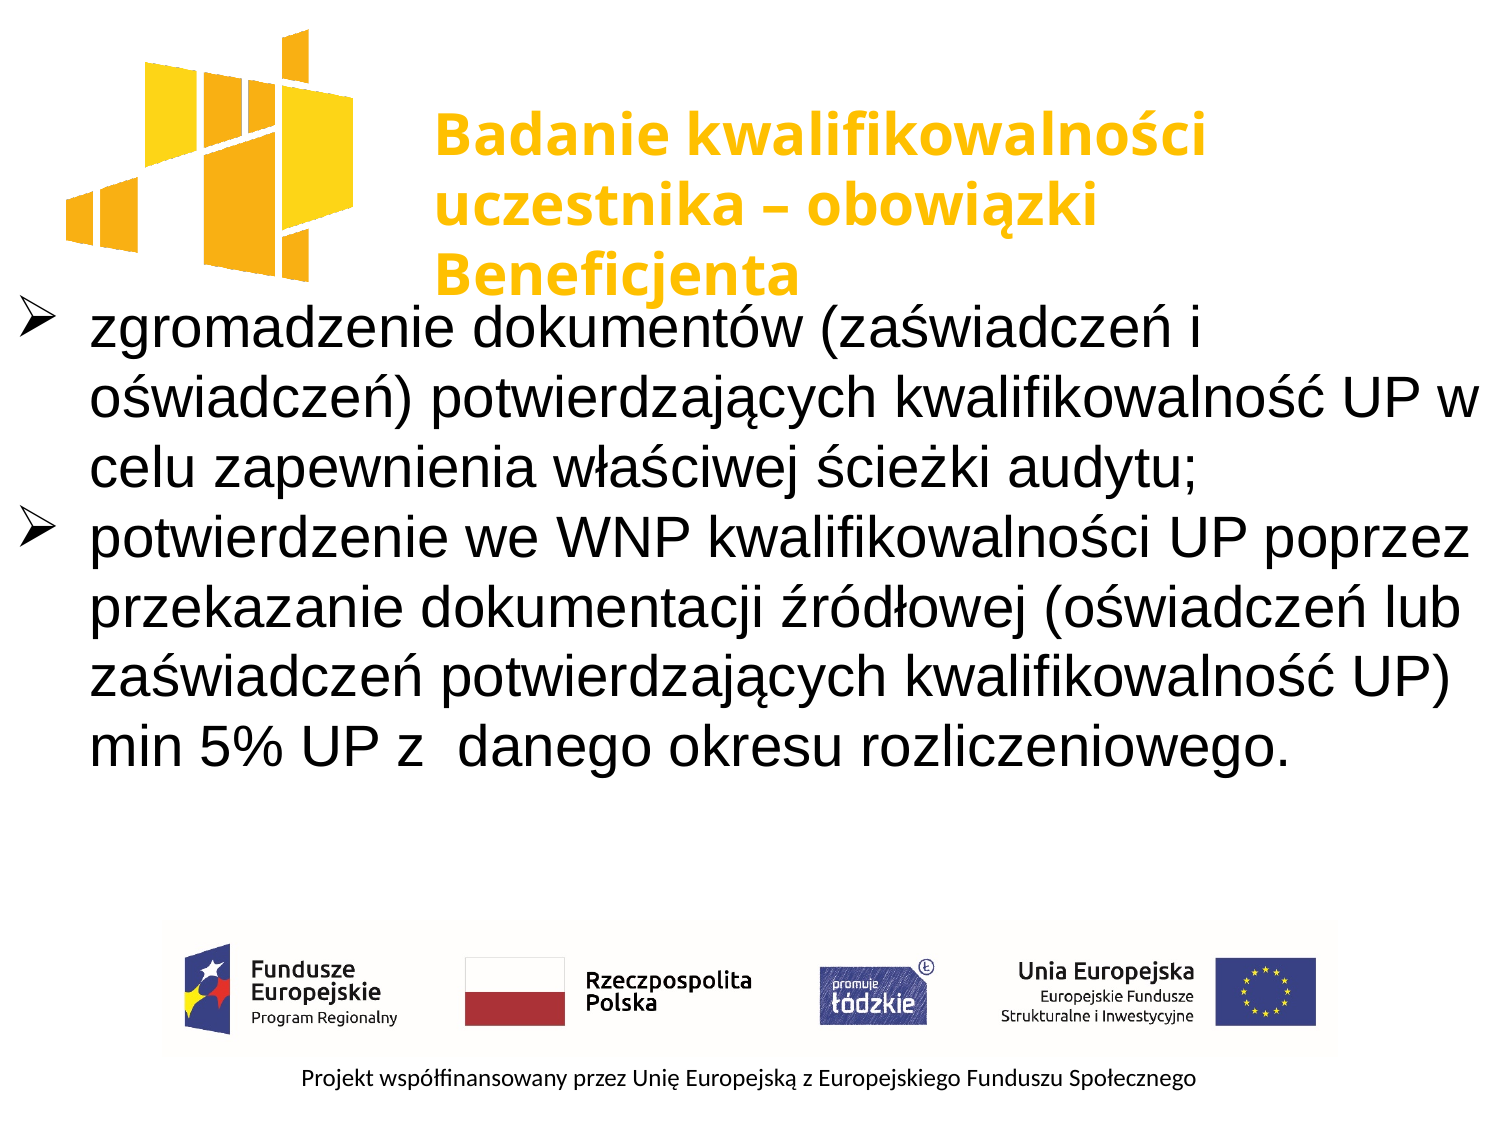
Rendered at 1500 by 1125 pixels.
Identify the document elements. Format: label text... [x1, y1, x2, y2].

text_box Badanie kwalifikowalności uczestnika – obowiązki Beneficjenta [419, 90, 1494, 281]
picture [65, 28, 354, 282]
text_box [40, 856, 1464, 1079]
text_box zgromadzenie dokumentów (zaświadczeń i oświadczeń) potwierdzających kwalifikowalność UP w celu zapewnienia właściwej ścieżki audytu; potwierdzenie we WNP kwalifikowalności UP poprzez przekazanie dokumentacji źródłowej (oświadczeń lub zaświadczeń potwierdzających kwalifikowalność UP) min 5% UP z danego okresu rozliczeniowego. [0, 281, 1500, 856]
